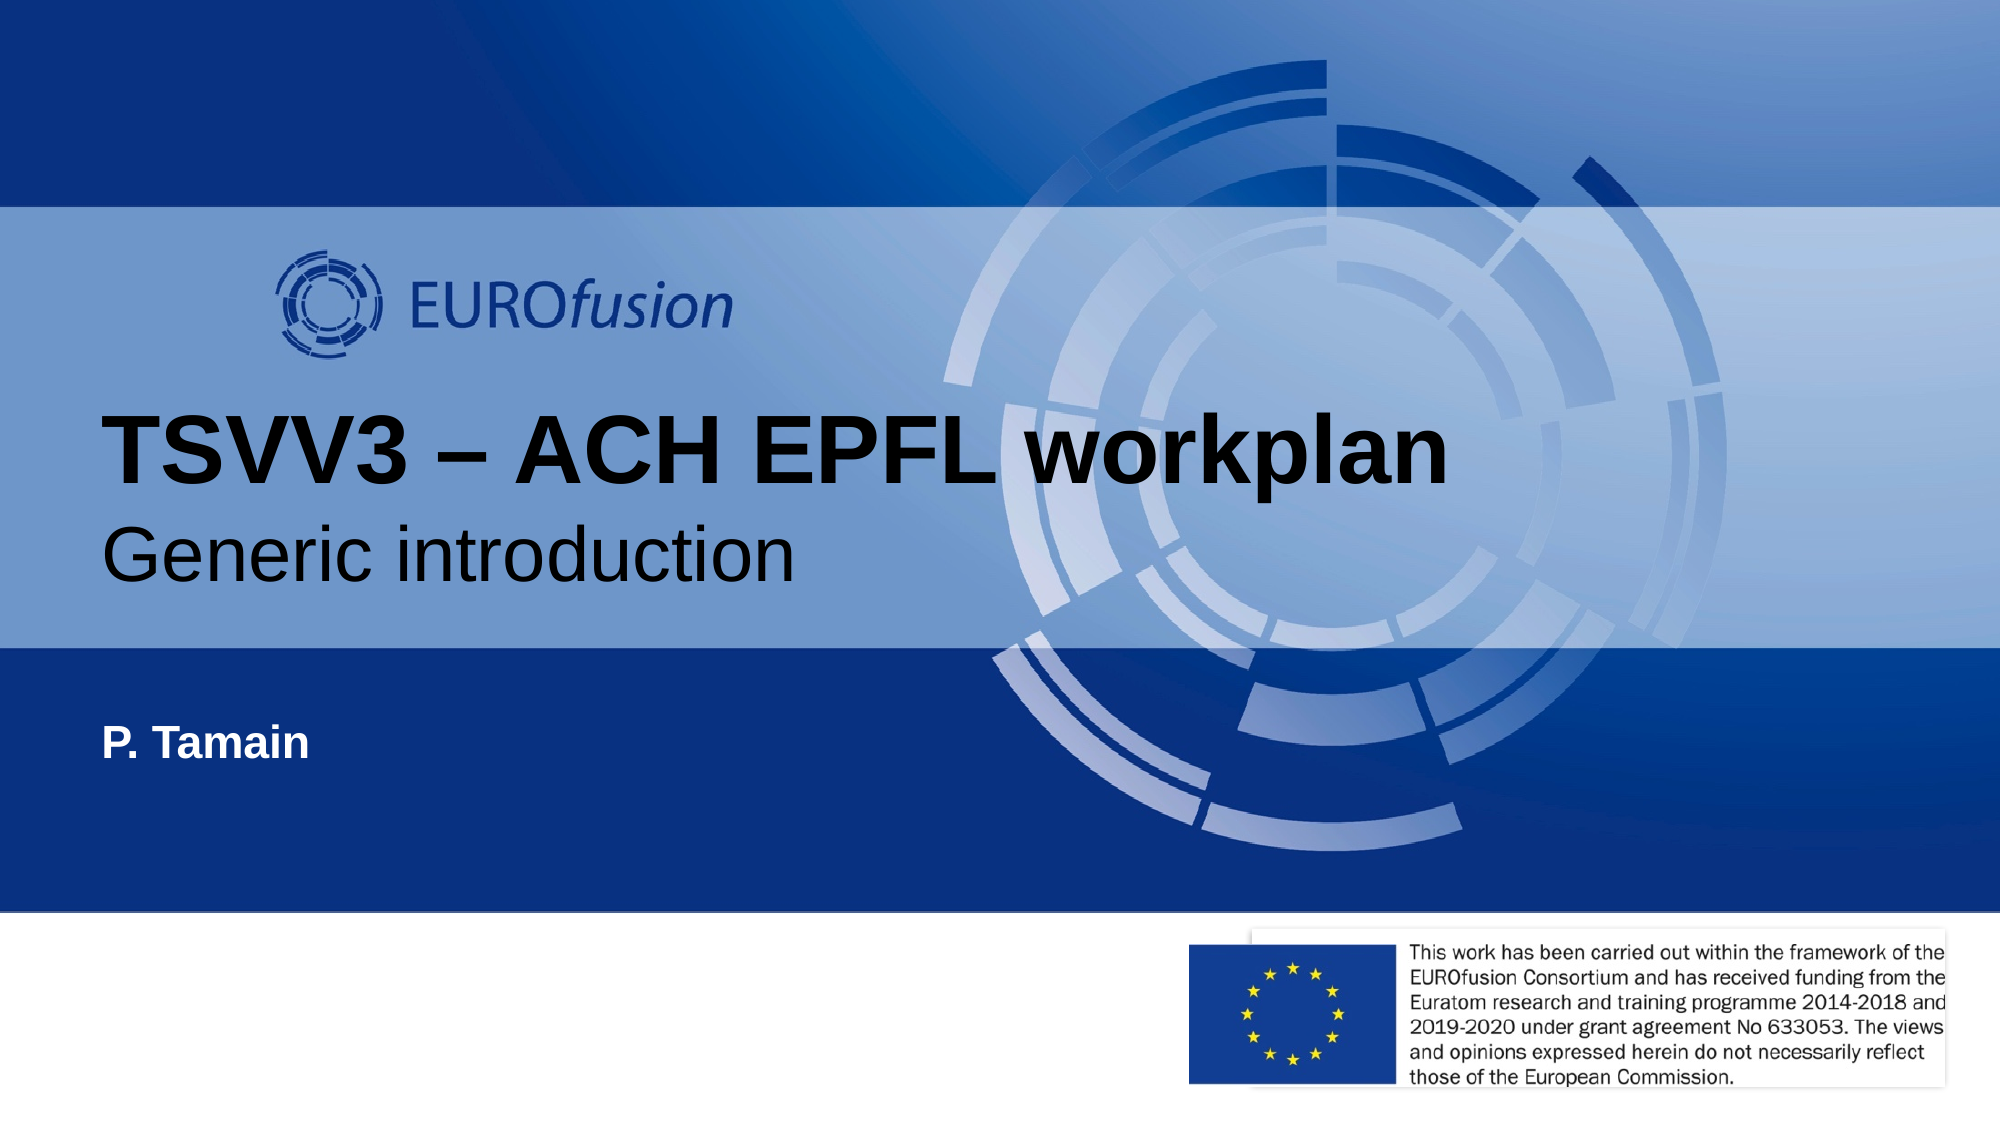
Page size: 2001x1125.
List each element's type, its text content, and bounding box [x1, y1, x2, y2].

title TSVV3 – ACH EPFL workplan Generic introduction [86, 385, 1945, 598]
picture [1189, 944, 1945, 1087]
picture [0, 0, 2000, 914]
subtitle P. Tamain [86, 704, 1048, 776]
